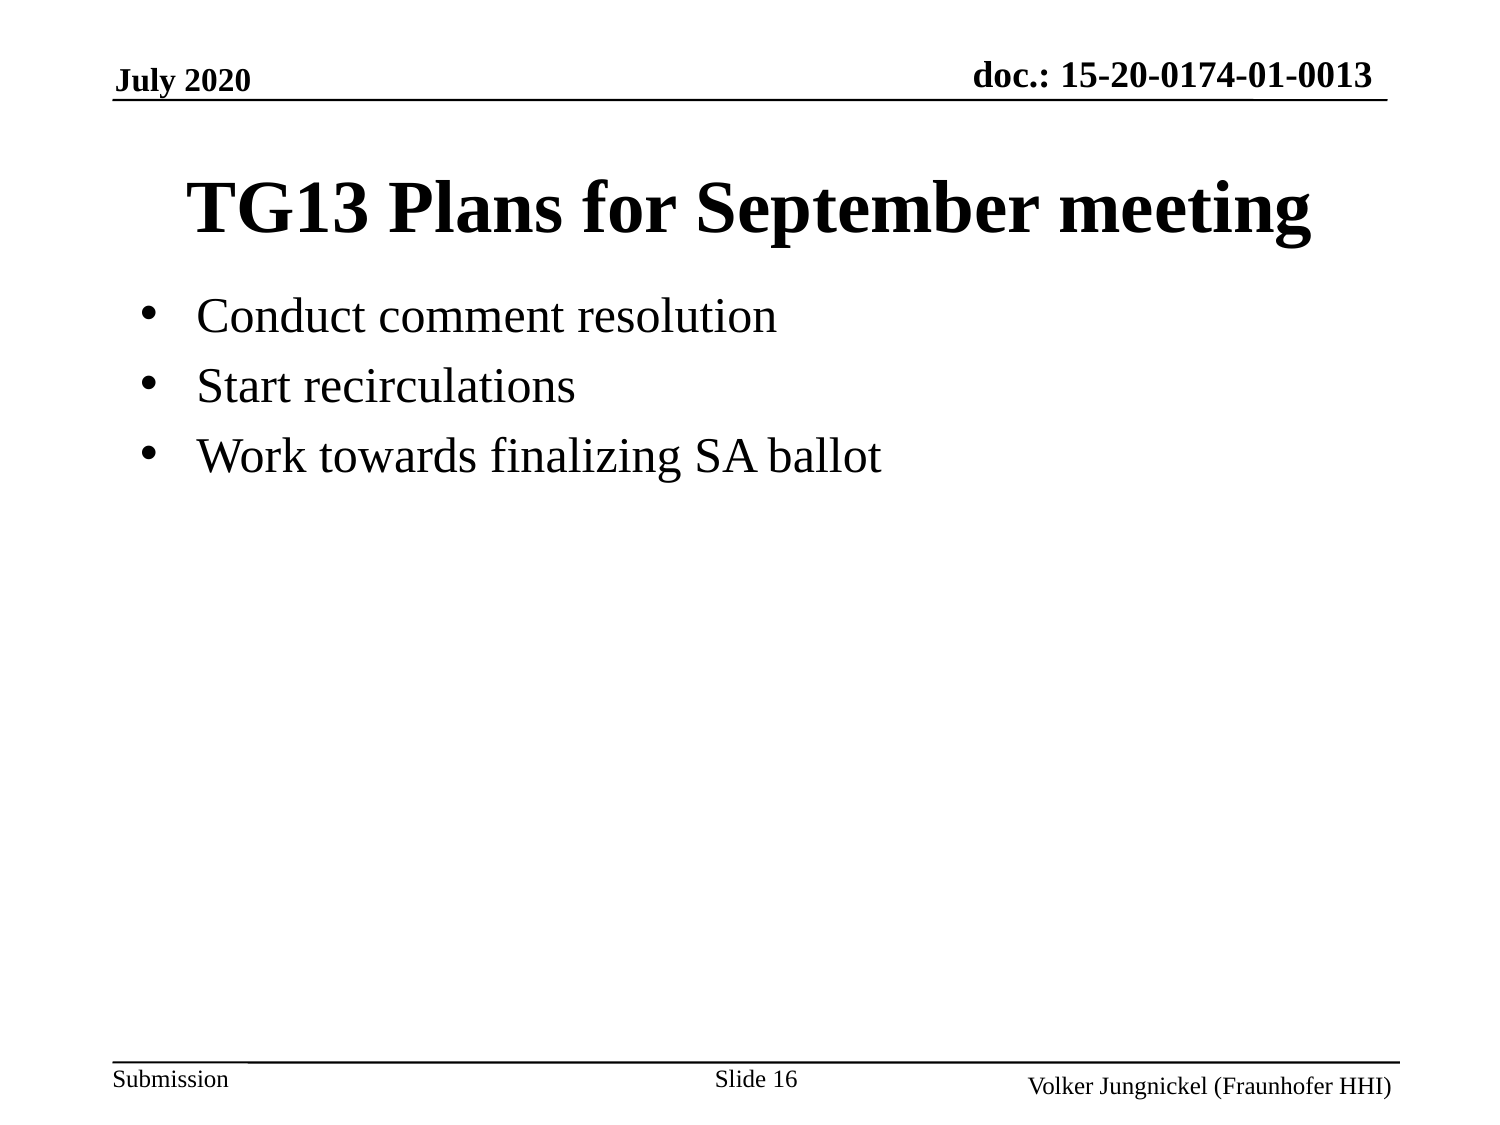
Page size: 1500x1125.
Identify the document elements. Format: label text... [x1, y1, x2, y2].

text_box Conduct comment resolution Start recirculations Work towards finalizing SA ballot [124, 275, 1400, 1050]
footer Volker Jungnickel (Fraunhofer HHI) [1012, 1062, 1439, 1100]
text_box TG13 Plans for September meeting [112, 149, 1388, 425]
slide_number Slide 16 [711, 1061, 801, 1093]
